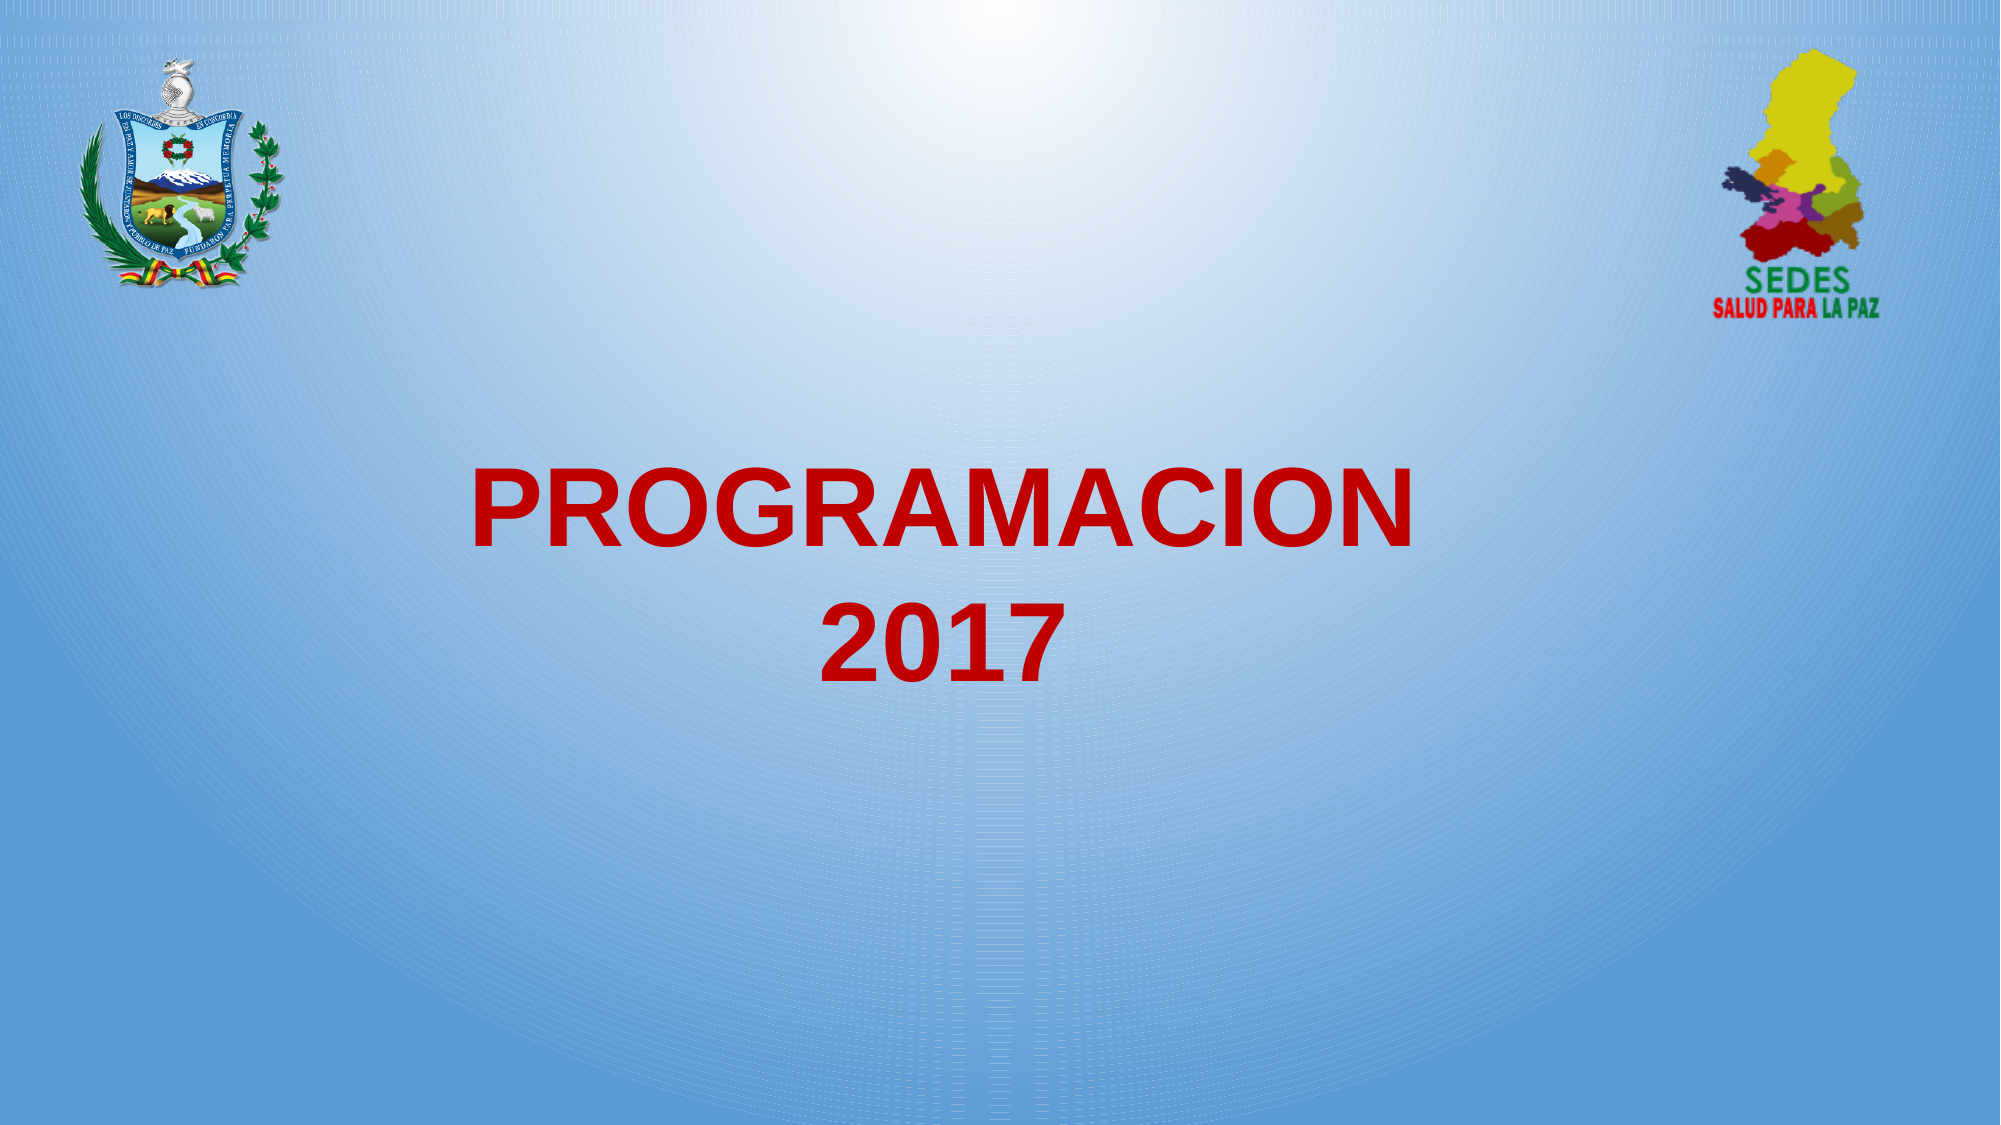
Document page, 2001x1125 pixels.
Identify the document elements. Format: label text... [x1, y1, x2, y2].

text_box PROGRAMACION 2017 [453, 426, 1465, 812]
picture [1701, 38, 1892, 341]
picture [72, 51, 290, 297]
